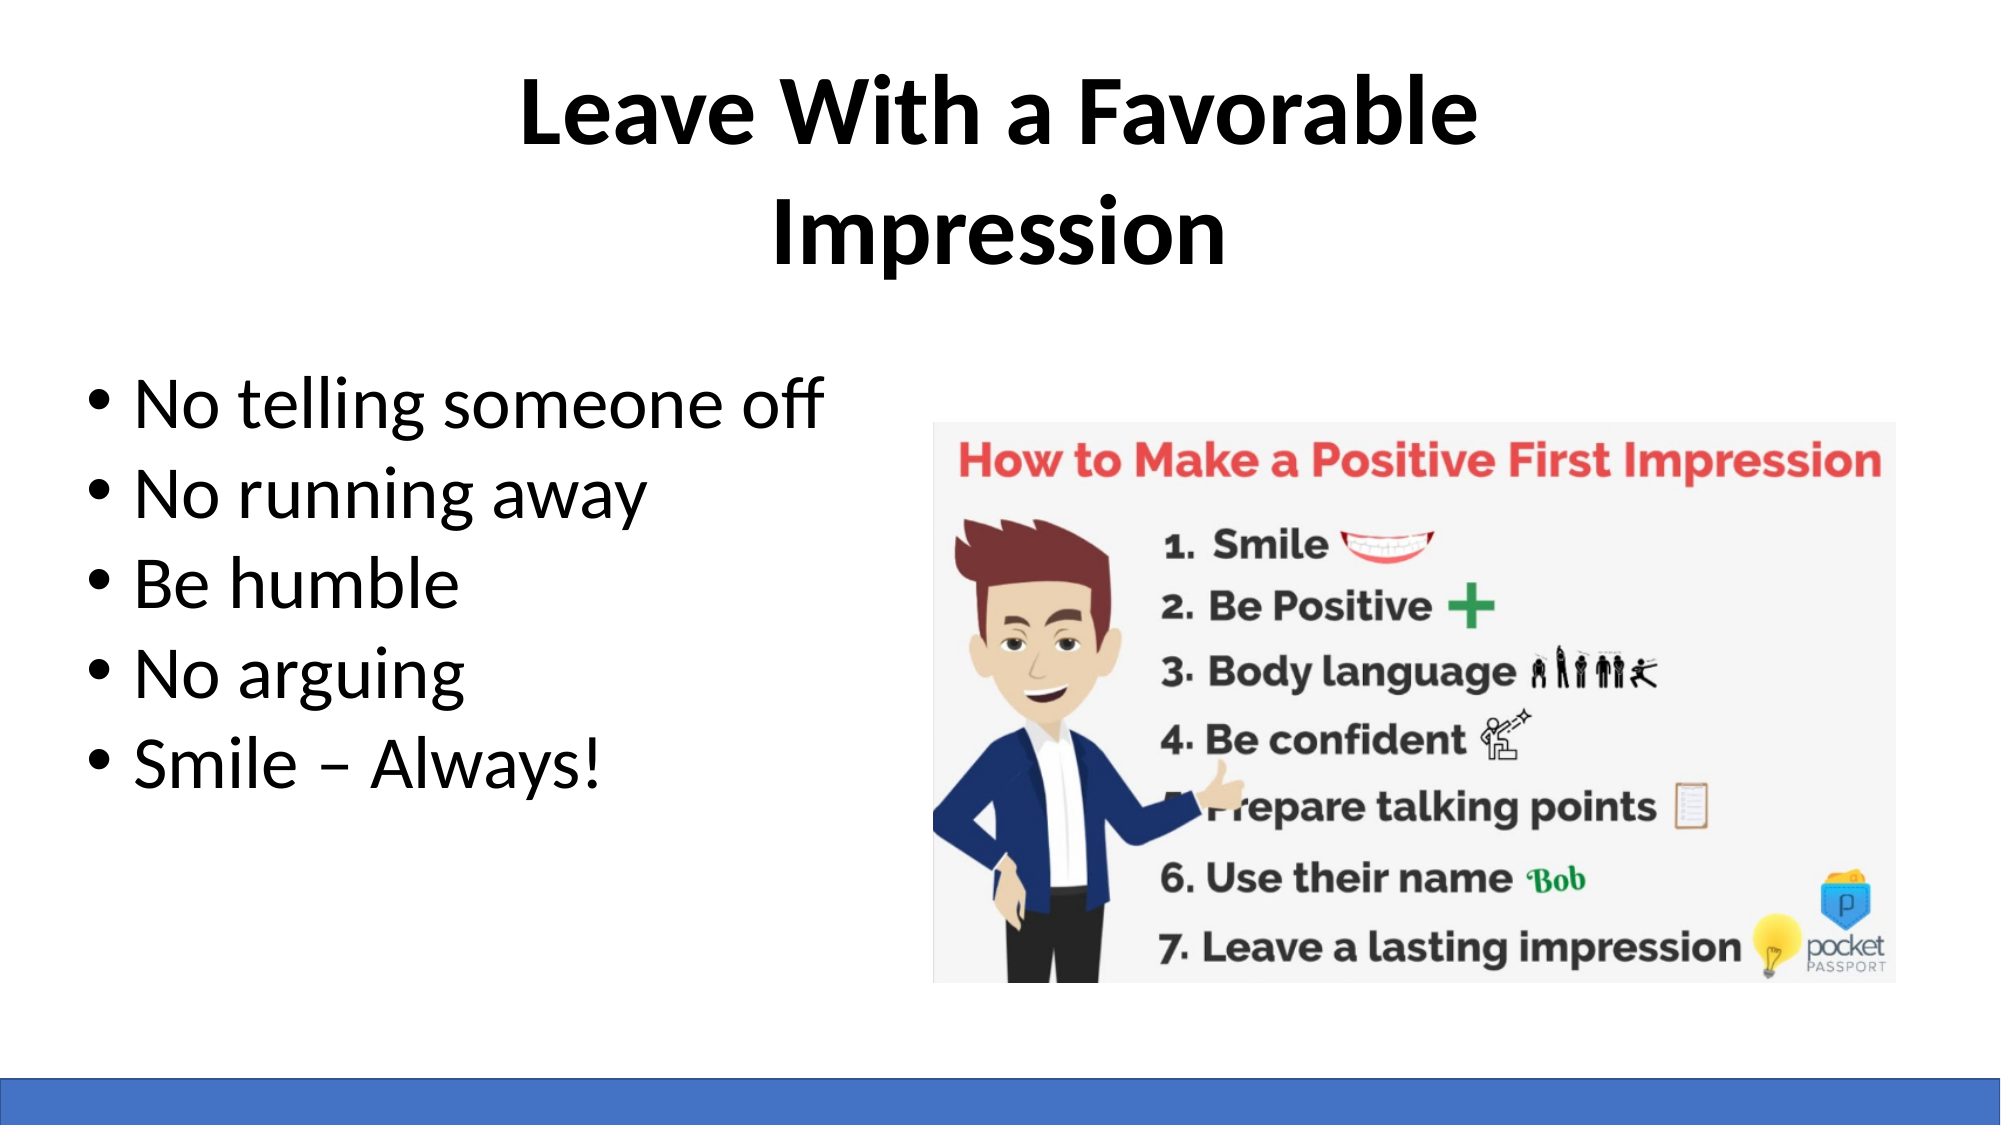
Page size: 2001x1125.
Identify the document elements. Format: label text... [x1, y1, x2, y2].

text_box Leave With a Favorable Impression [397, 36, 1603, 292]
picture [933, 422, 1896, 984]
text_box No telling someone off No running away Be humble No arguing Smile – Always! [71, 345, 1872, 901]
